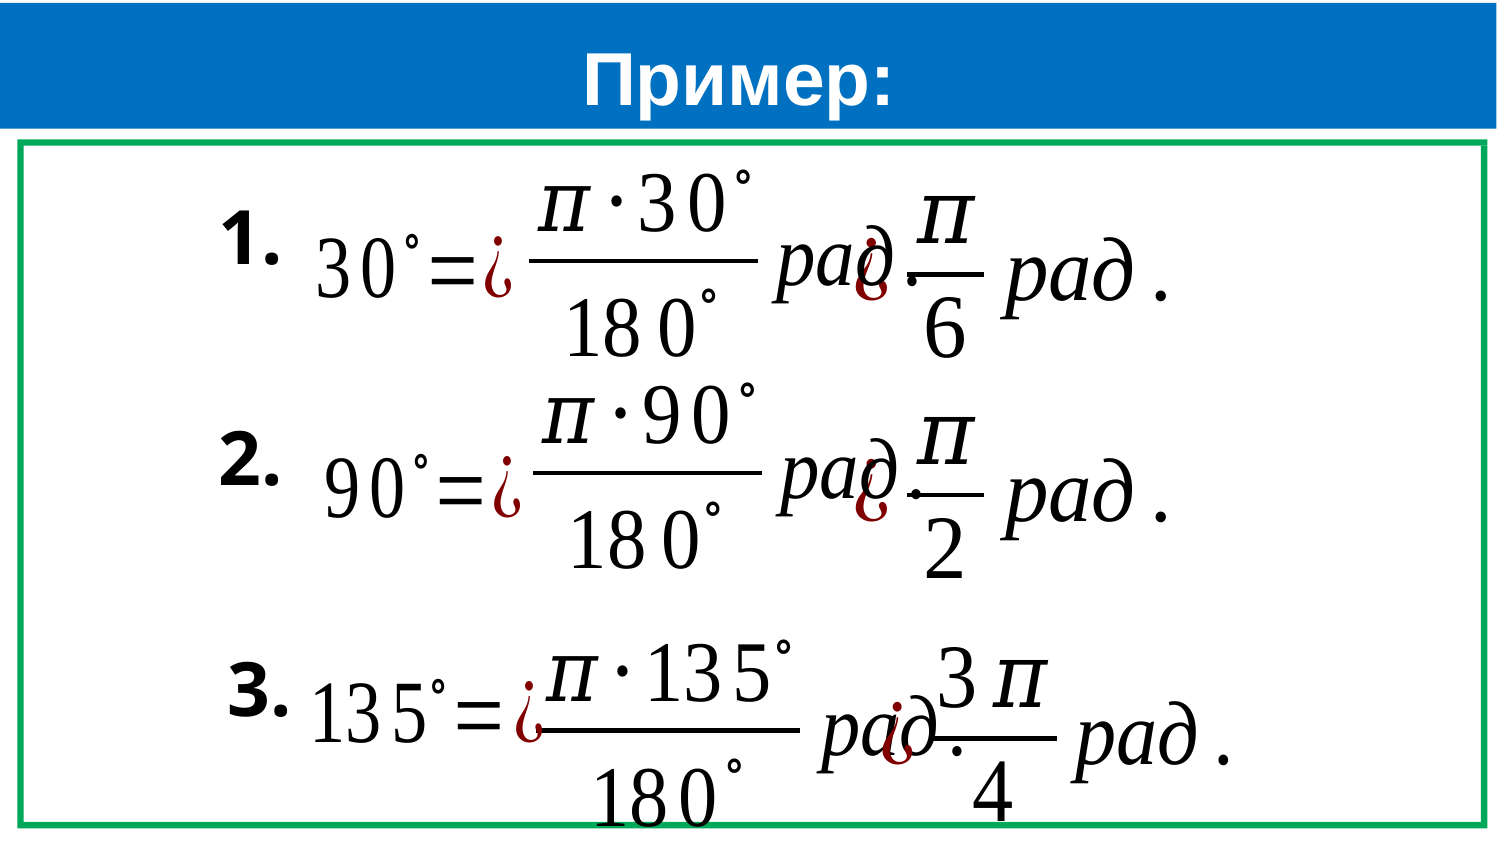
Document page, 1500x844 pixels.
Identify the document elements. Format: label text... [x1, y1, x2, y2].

text_box 1. [197, 182, 304, 288]
text_box 3. [206, 634, 313, 740]
text_box Пример: [187, 23, 1291, 128]
text_box [0, 2, 1497, 129]
text_box 2. [197, 403, 304, 508]
